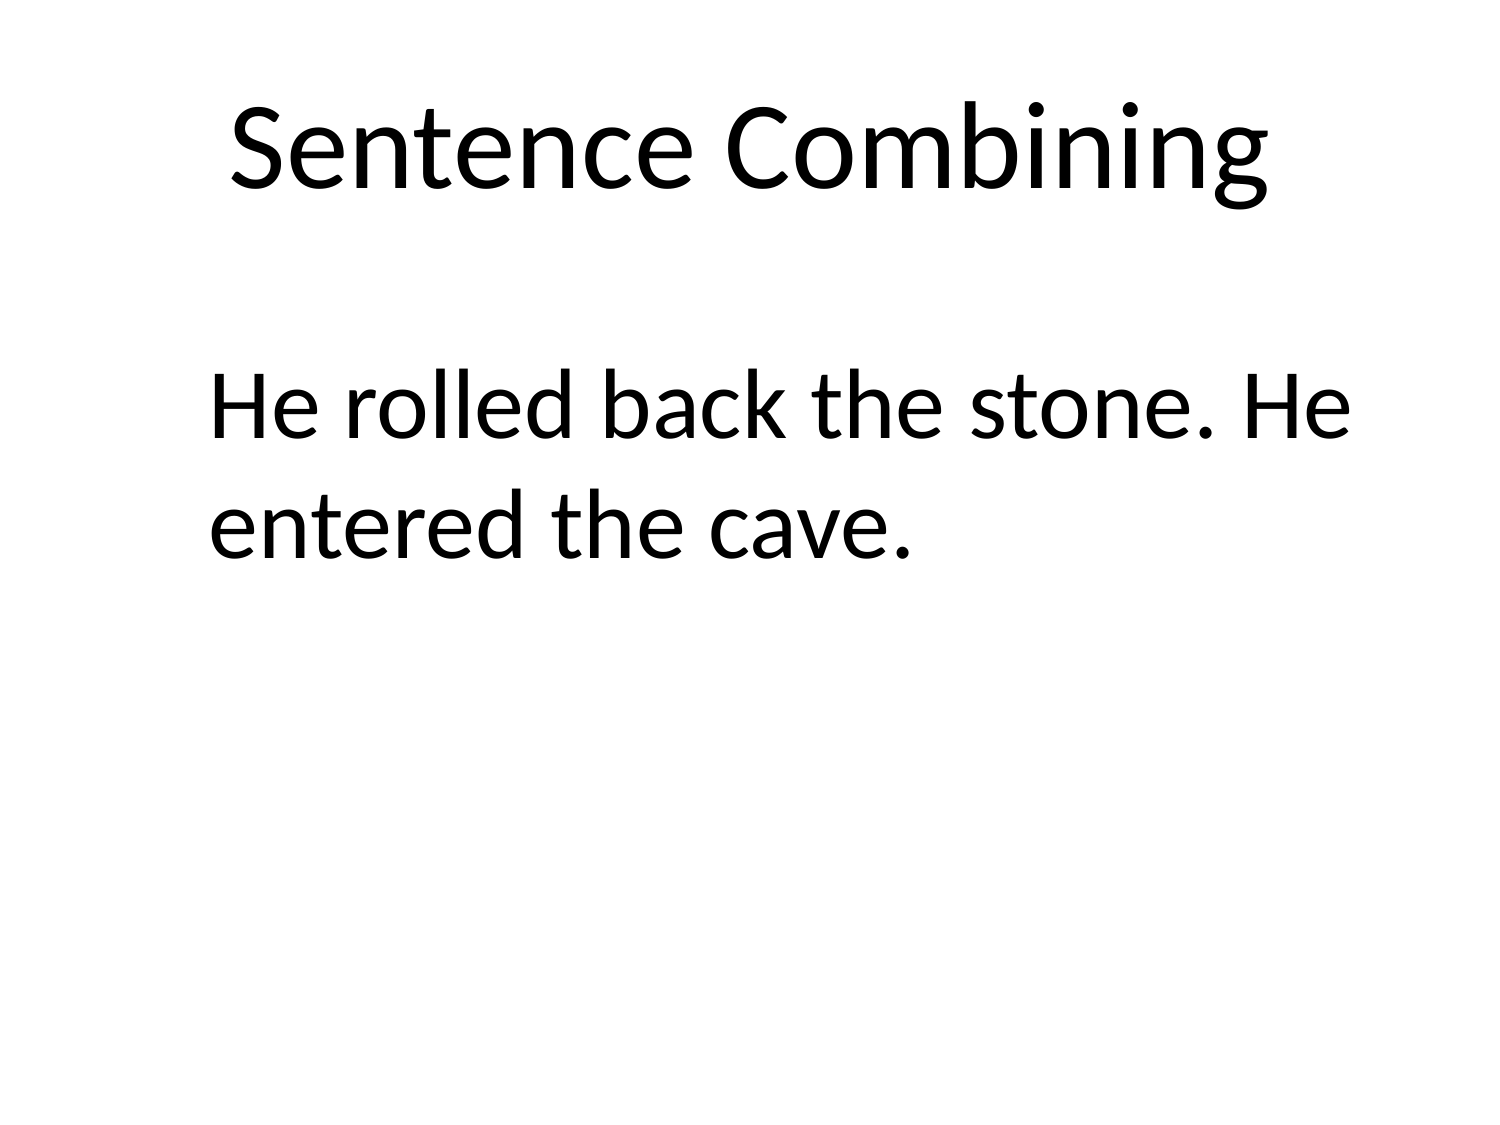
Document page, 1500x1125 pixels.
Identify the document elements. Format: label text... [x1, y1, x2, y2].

title Sentence Combining [75, 45, 1425, 233]
text_box He rolled back the stone. He entered the cave. [193, 331, 1420, 586]
